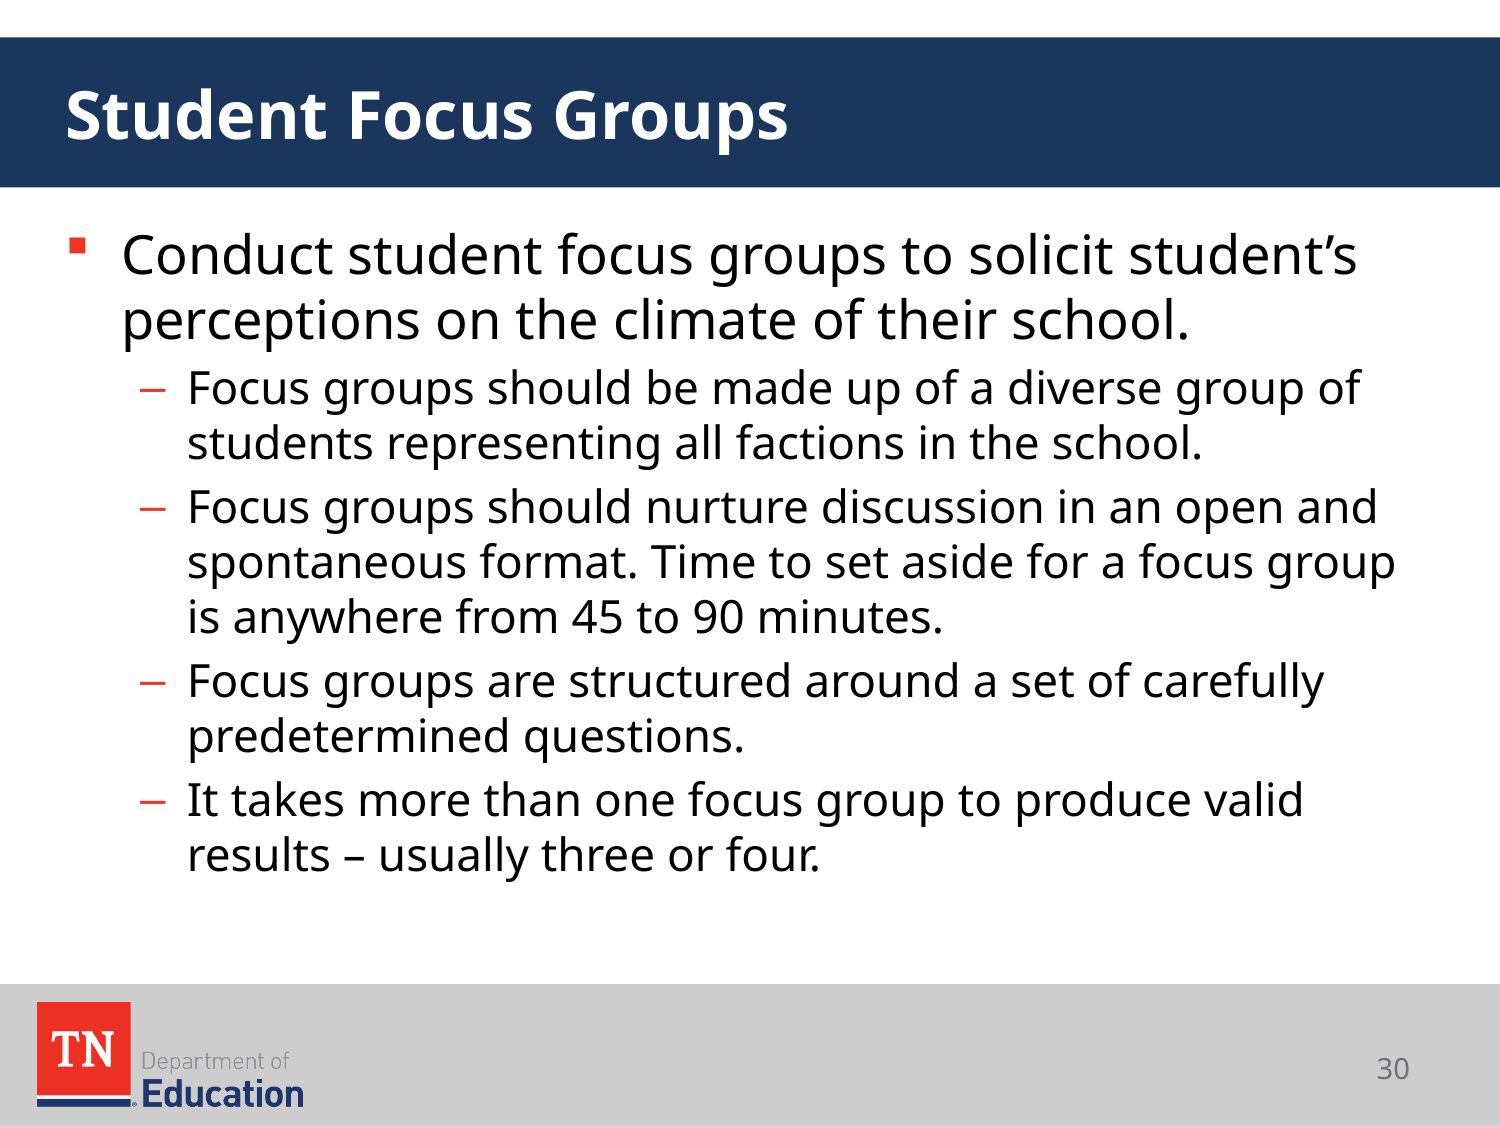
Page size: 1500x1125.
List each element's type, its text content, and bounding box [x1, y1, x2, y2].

slide_number 30 [1350, 1042, 1425, 1103]
title Student Focus Groups [50, 37, 1413, 188]
picture [37, 1002, 303, 1107]
list Conduct student focus groups to solicit student’s perceptions on the climate of their school. Focus groups should be made up of a diverse group of students representing all factions in the school. Focus groups should nurture discussion in an open and spontaneous format. Time to set aside for a focus group is anywhere from 45 to 90 minutes. Focus groups are structured around a set of carefully predetermined questions. It takes more than one focus group to produce valid results – usually three or four. [50, 212, 1425, 955]
